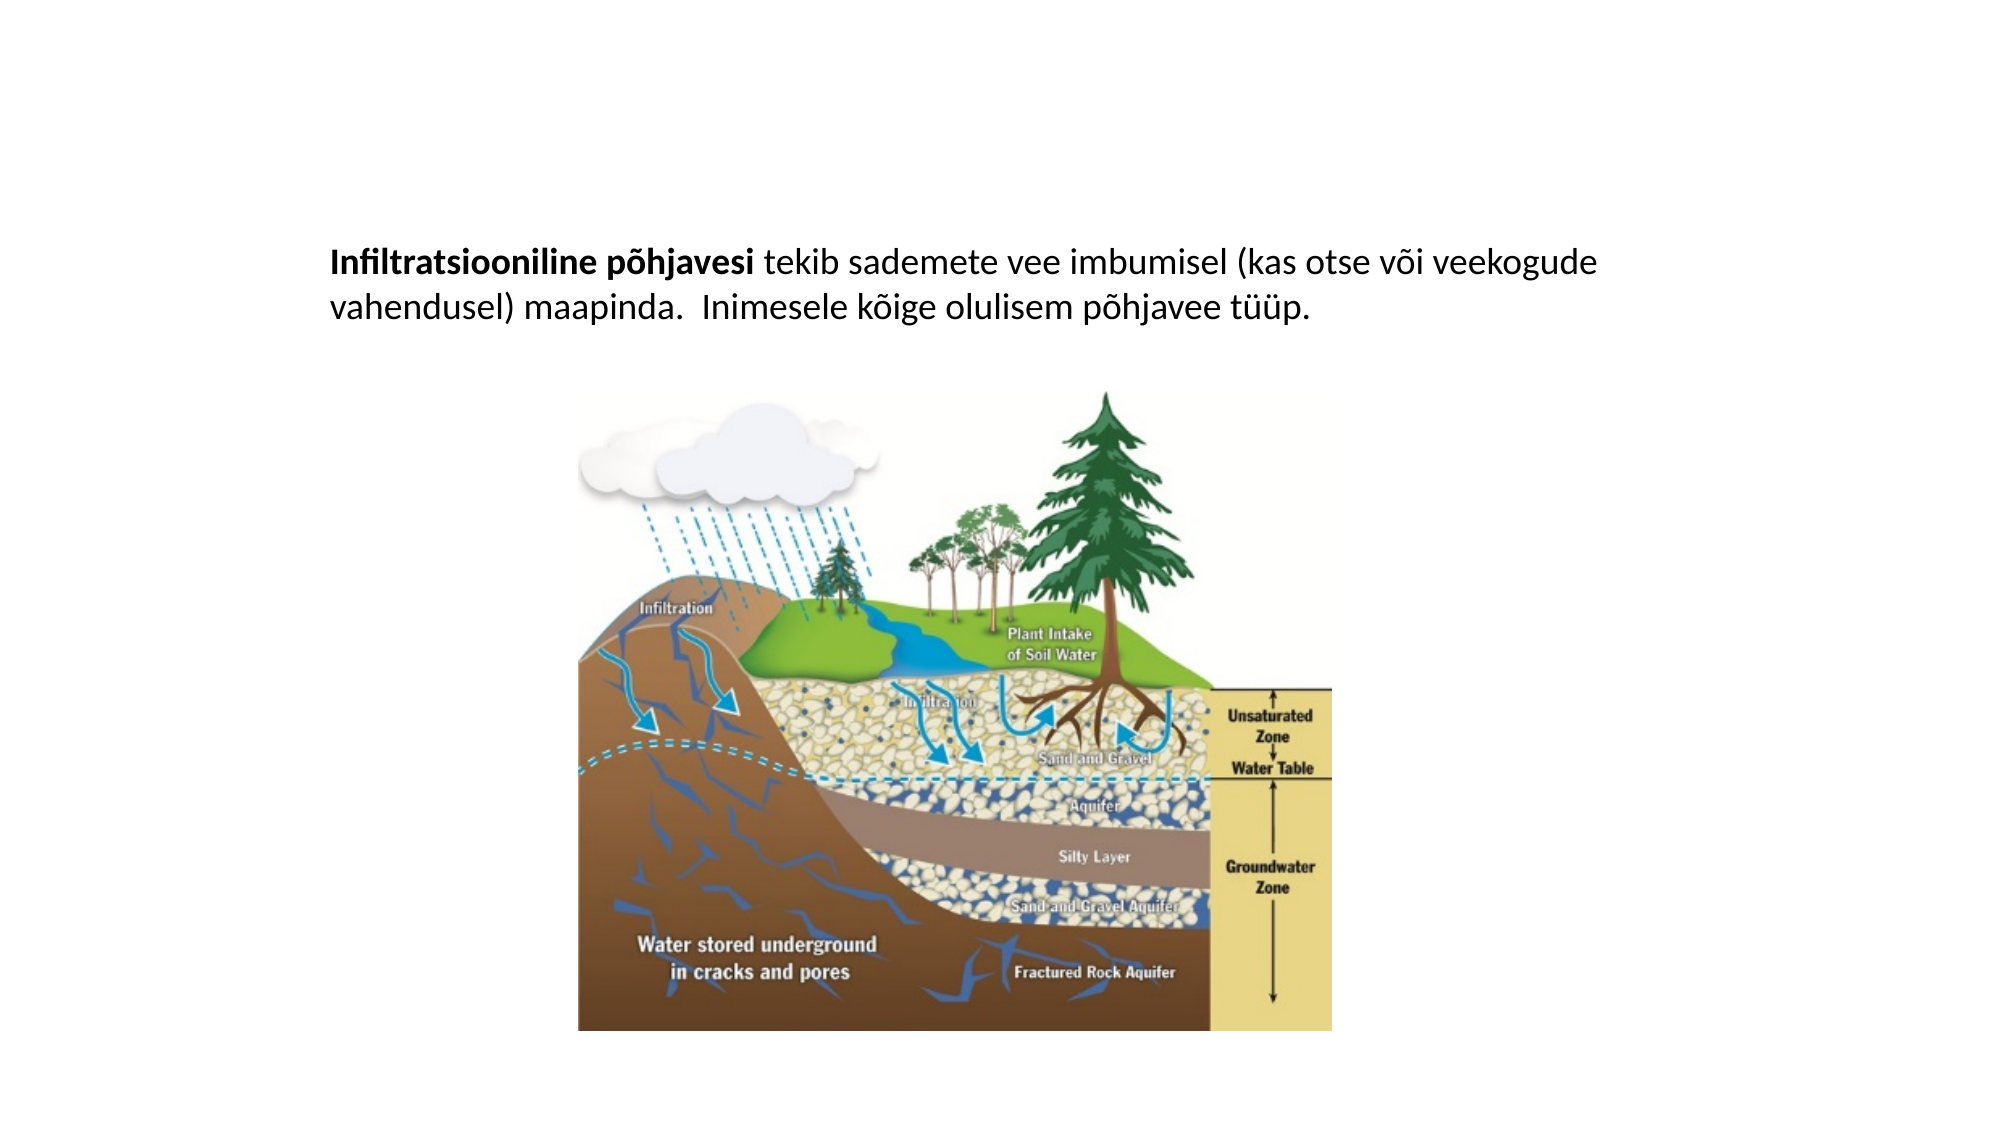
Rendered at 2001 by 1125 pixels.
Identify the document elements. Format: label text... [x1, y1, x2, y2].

text_box Infiltratsiooniline põhjavesi tekib sademete vee imbumisel (kas otse või veekogude vahendusel) maapinda. Inimesele kõige olulisem põhjavee tüüp. [314, 229, 1655, 335]
picture [578, 391, 1332, 1031]
